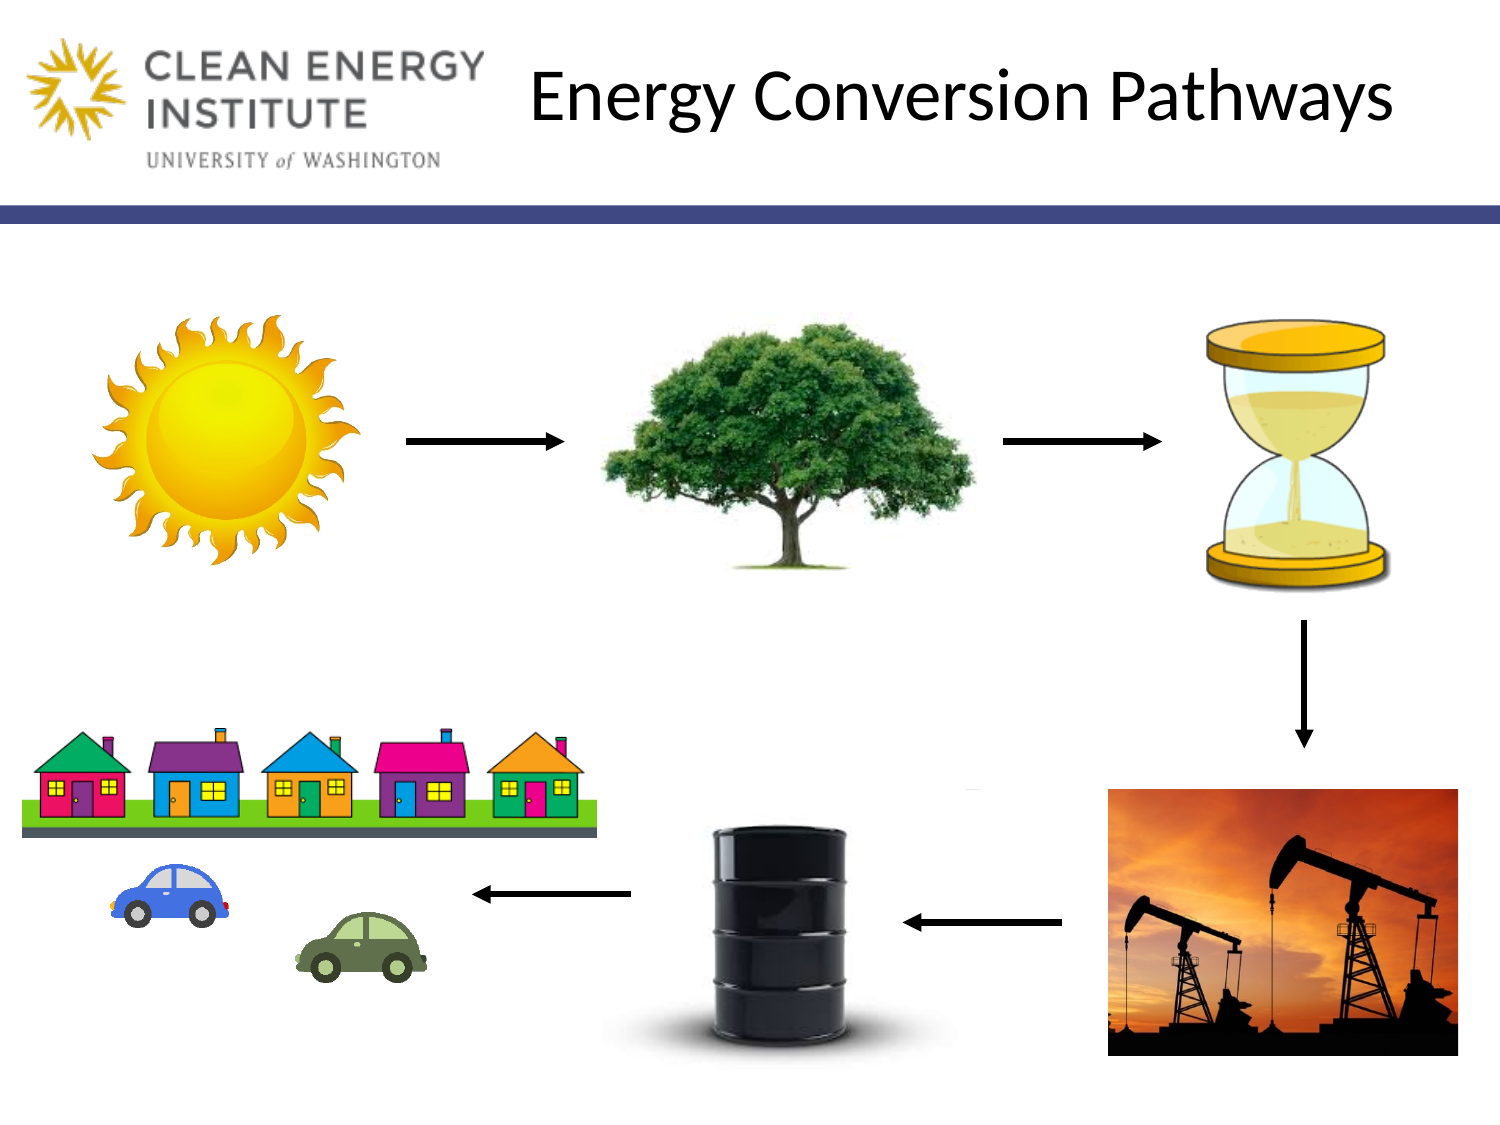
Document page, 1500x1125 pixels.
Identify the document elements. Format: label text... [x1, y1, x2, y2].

picture [22, 727, 983, 1094]
picture [294, 912, 427, 983]
title Energy Conversion Pathways [500, 24, 1425, 155]
picture [110, 864, 229, 928]
picture [78, 305, 378, 578]
picture [1107, 789, 1459, 1056]
picture [551, 312, 1029, 571]
picture [1159, 312, 1450, 599]
